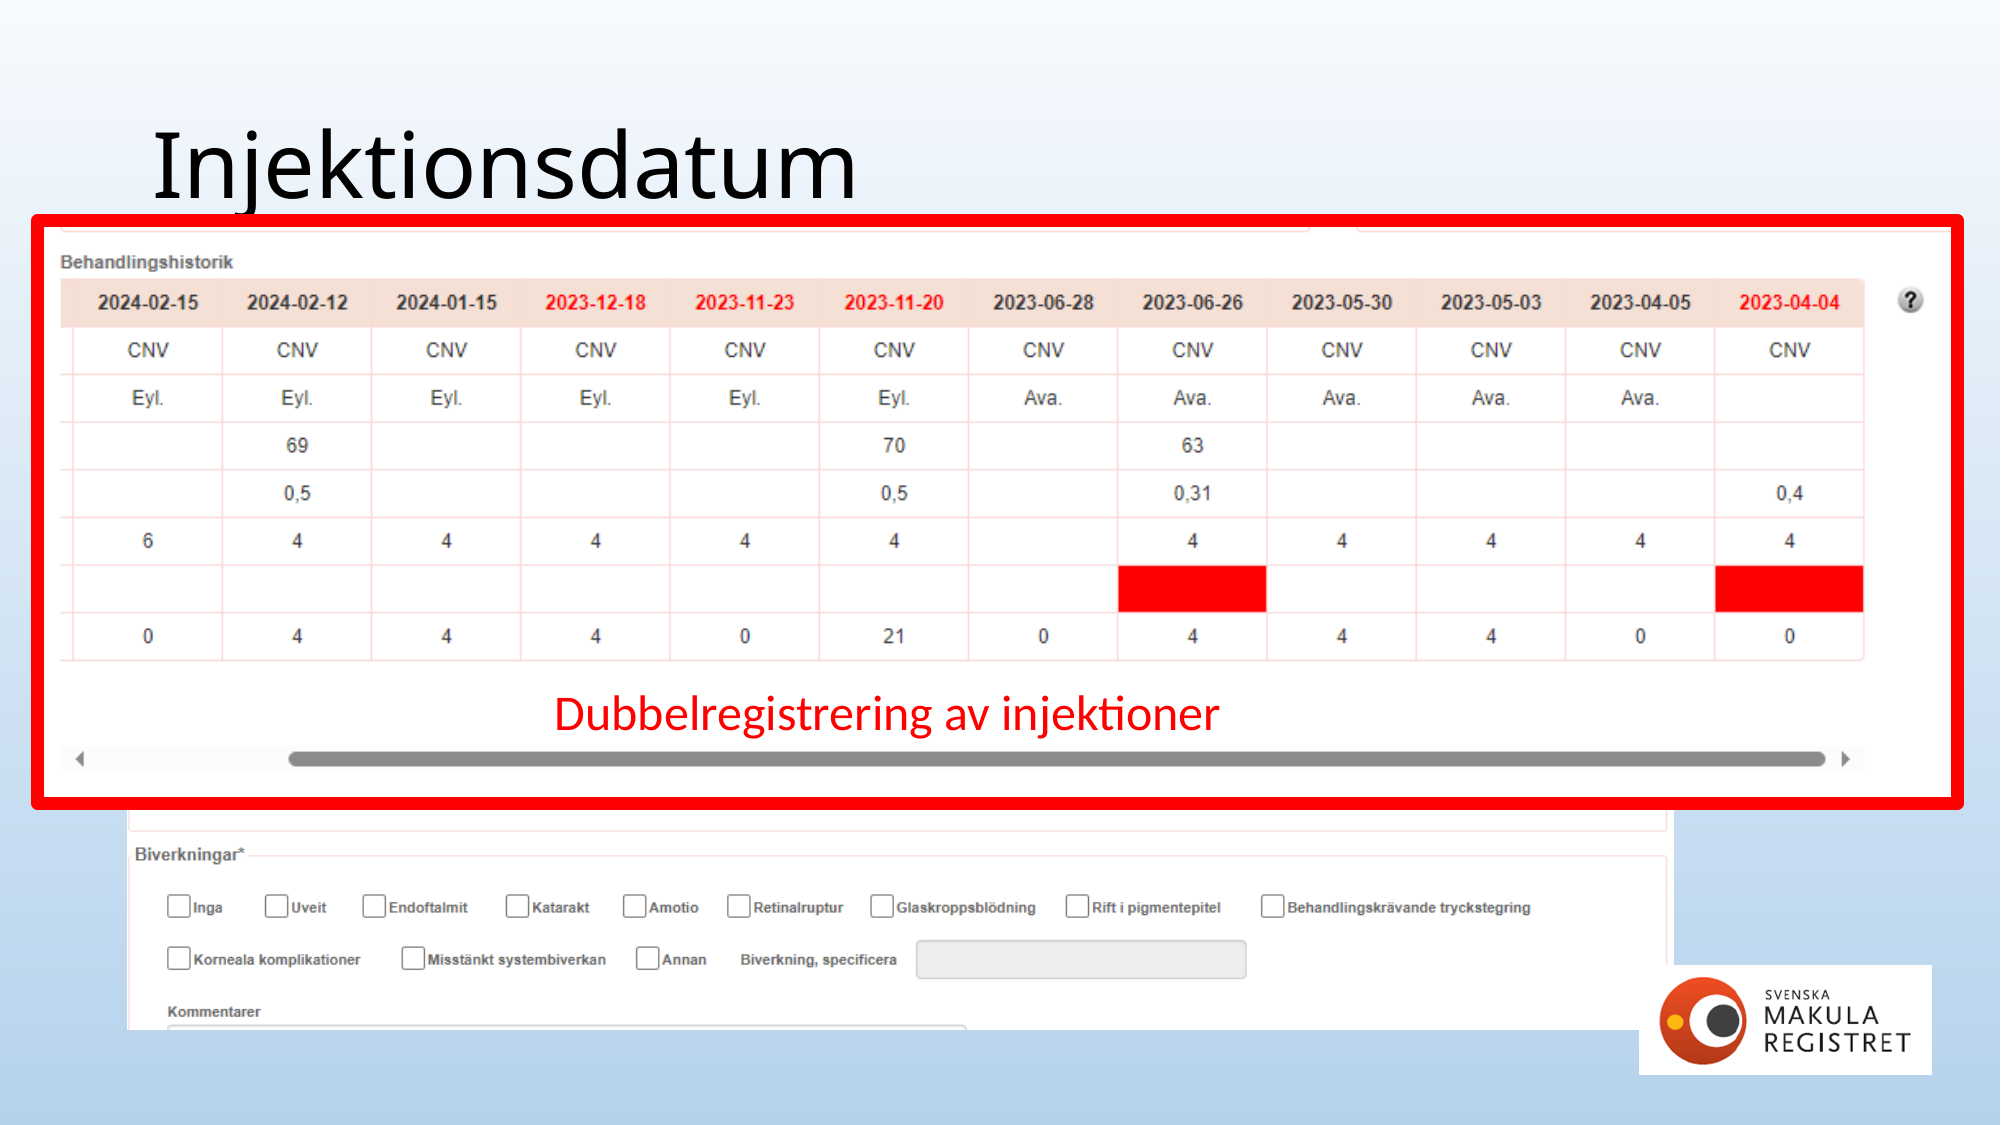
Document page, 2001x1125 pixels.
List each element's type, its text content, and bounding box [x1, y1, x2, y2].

picture [43, 217, 1952, 1075]
title Injektionsdatum [137, 59, 1863, 214]
